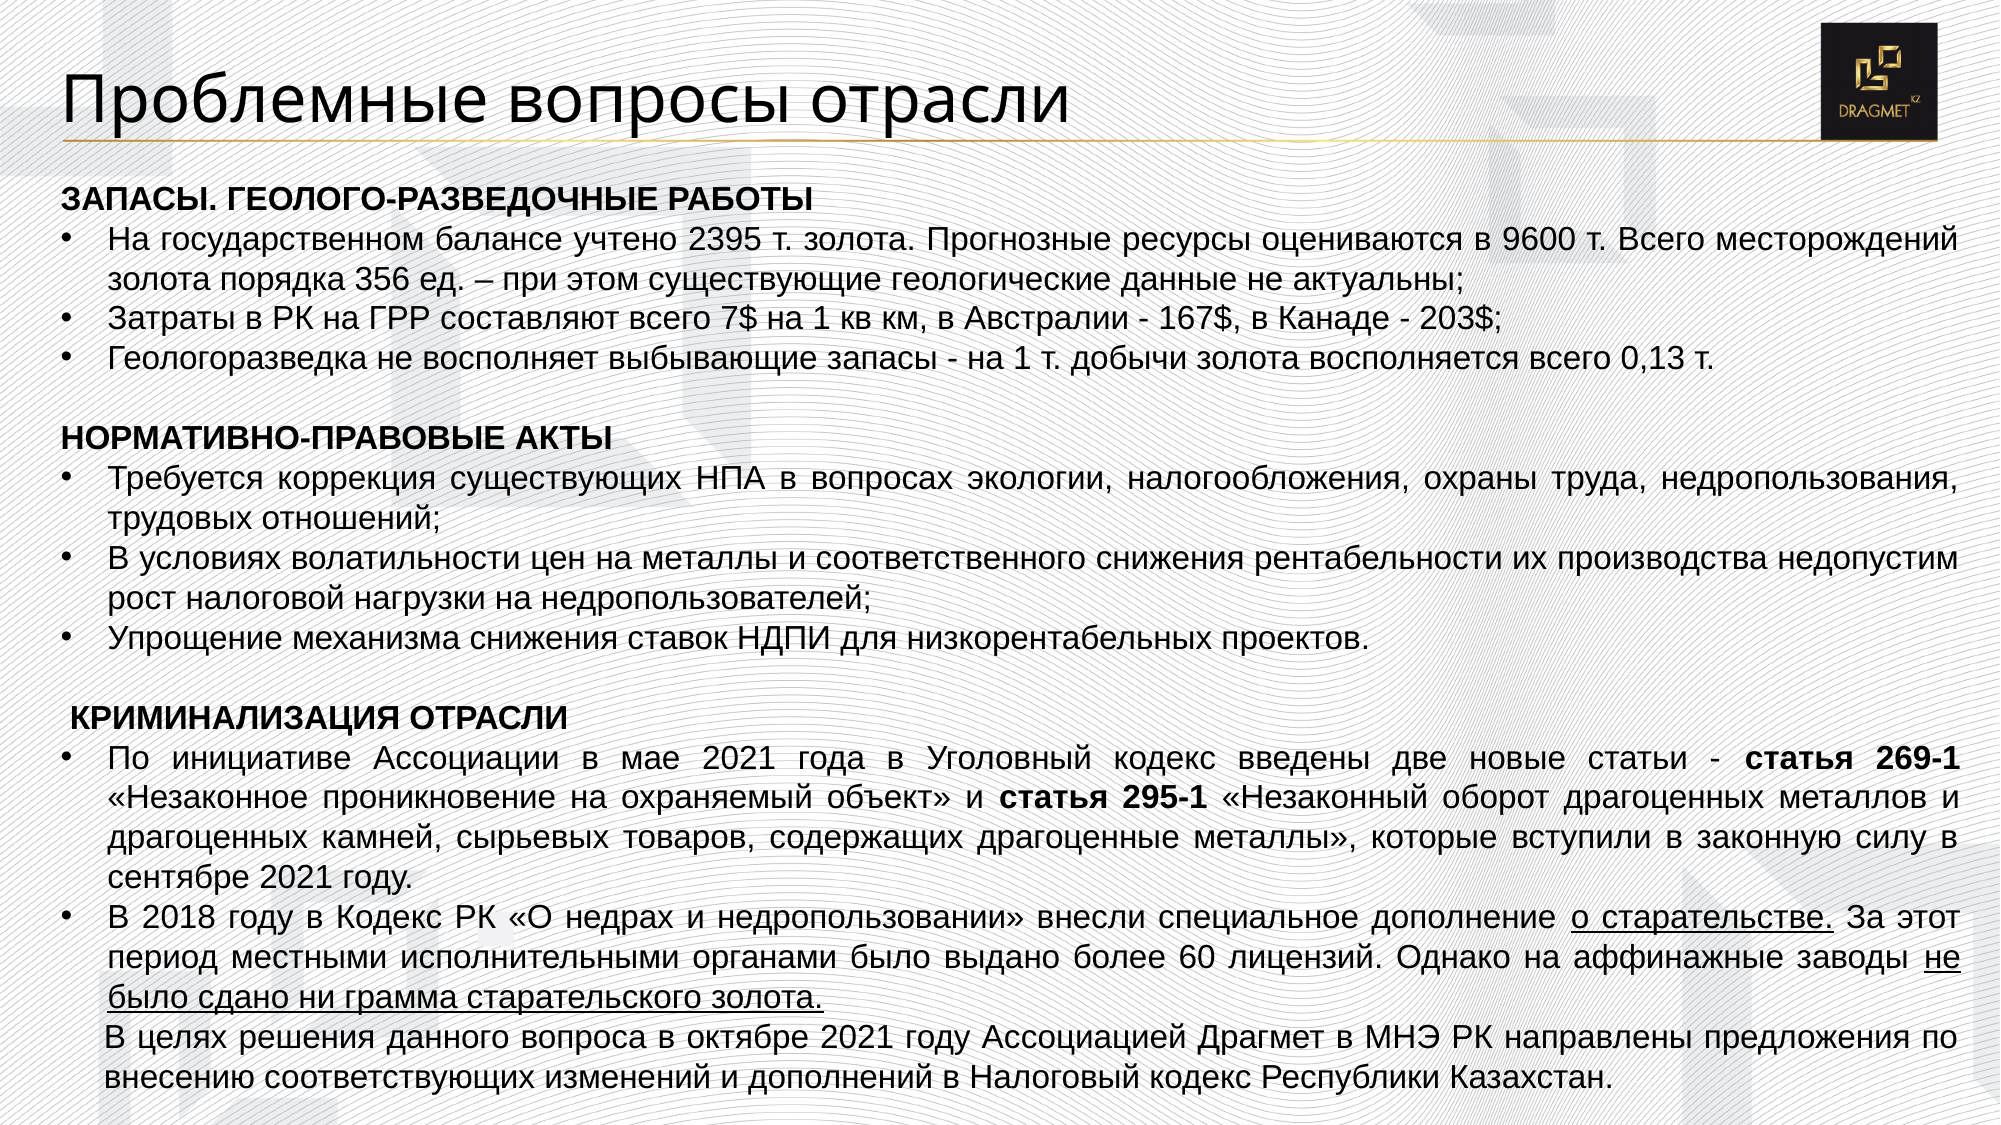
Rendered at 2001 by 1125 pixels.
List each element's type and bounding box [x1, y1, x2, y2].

list [0, 0, 2000, 1125]
